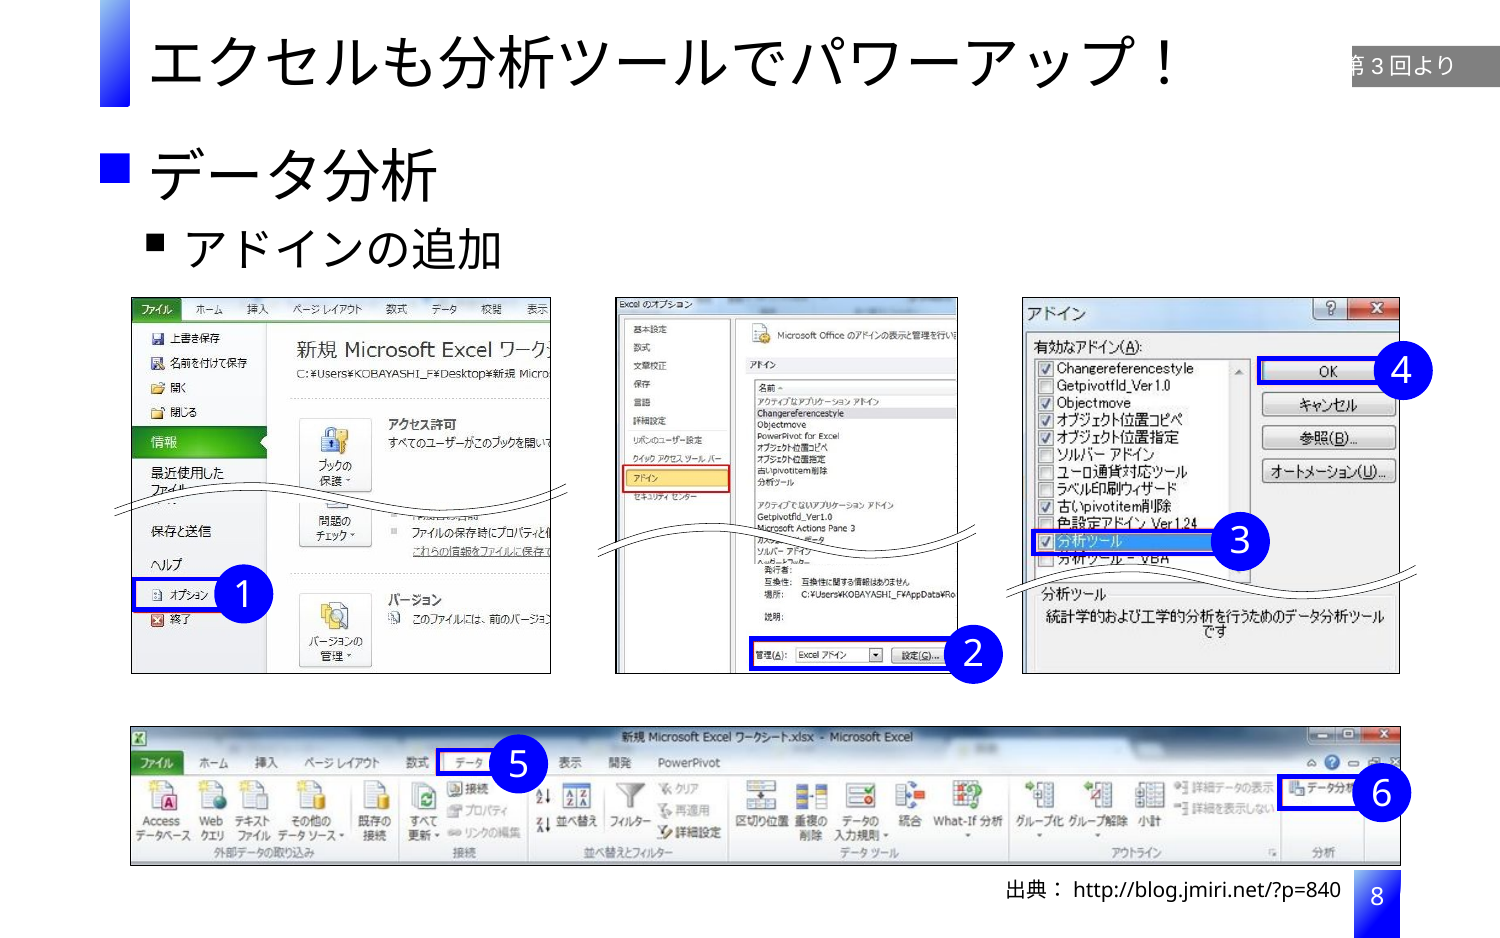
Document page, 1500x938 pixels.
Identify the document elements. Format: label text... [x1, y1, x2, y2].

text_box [597, 523, 977, 559]
text_box アドインの追加 [168, 202, 1202, 284]
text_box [1371, 339, 1433, 401]
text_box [1352, 761, 1412, 823]
text_box 出典：http://blog.jmiri.net/?p=840 [393, 868, 1356, 909]
picture [615, 559, 958, 674]
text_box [214, 562, 274, 624]
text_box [1210, 509, 1270, 571]
text_box 第3回より [1258, 44, 1473, 87]
text_box [145, 233, 165, 252]
text_box [99, 152, 131, 184]
picture [131, 727, 1400, 865]
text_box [943, 621, 1003, 684]
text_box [114, 482, 569, 519]
picture [131, 297, 551, 482]
text_box データ分析 [132, 117, 1500, 217]
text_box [1006, 564, 1418, 600]
picture [1022, 297, 1400, 564]
text_box エクセルも分析ツールでパワーアップ！ [132, 18, 1497, 104]
picture [131, 519, 551, 674]
picture [1022, 600, 1400, 674]
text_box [489, 732, 549, 794]
picture [615, 297, 958, 523]
